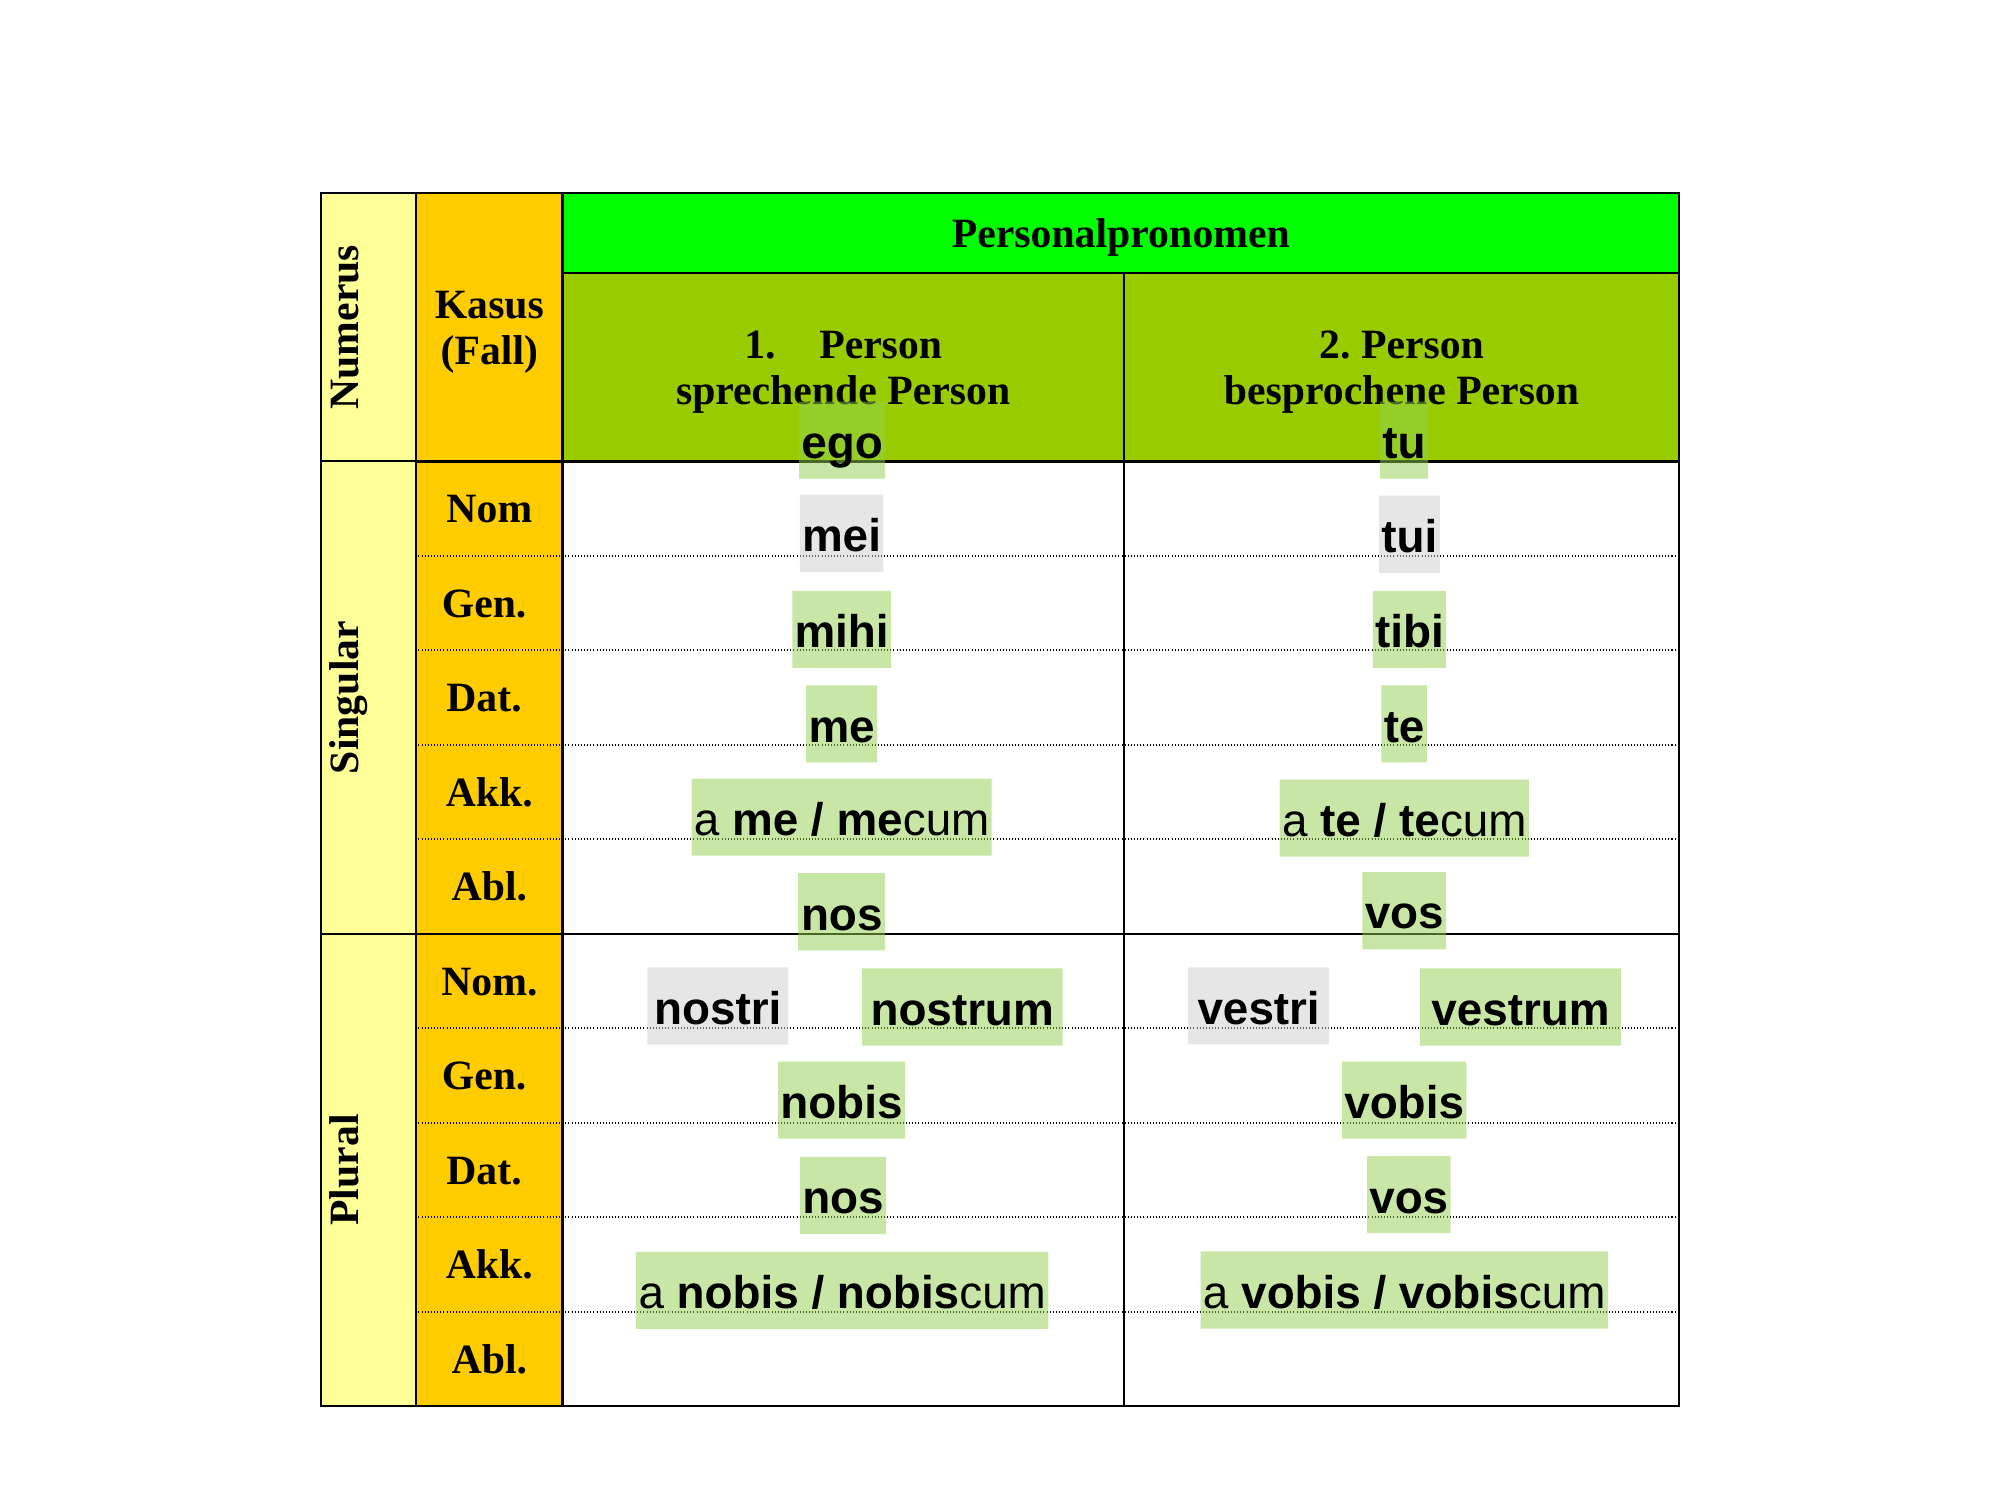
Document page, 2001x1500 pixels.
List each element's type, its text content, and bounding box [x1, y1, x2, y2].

text_box ego [799, 401, 886, 479]
table_header Personalpronomen [564, 194, 1678, 272]
table_header Kasus (Fall) [417, 194, 561, 460]
text_box mihi [792, 590, 892, 668]
table_cell [564, 556, 1123, 650]
table_header Numerus [322, 194, 415, 460]
table_cell [564, 1123, 1123, 1217]
text_box nobis [778, 1061, 906, 1139]
text_box vestri [1188, 967, 1330, 1045]
text_box a nobis / nobiscum [636, 1251, 1049, 1329]
table_cell Nom. [417, 935, 561, 1028]
text_box nostrum [861, 968, 1063, 1046]
table_cell [1125, 556, 1678, 650]
table_cell [1125, 463, 1678, 556]
text_box vobis [1341, 1061, 1467, 1139]
table_cell Nom [417, 463, 561, 556]
text_box te [1381, 685, 1427, 763]
text_box nos [800, 1156, 887, 1235]
table_cell [564, 935, 1123, 1028]
table_cell [564, 650, 1123, 745]
table_cell Abl. [417, 839, 561, 933]
text_box a me / mecum [691, 778, 992, 856]
table_cell [564, 463, 1123, 556]
text_box vos [1362, 872, 1447, 950]
table_cell Gen. [417, 1028, 561, 1123]
text_box nos [798, 873, 886, 951]
table_cell Akk. [417, 745, 561, 839]
table_cell [564, 1312, 1123, 1405]
table_cell Akk. [417, 1217, 561, 1312]
table_cell Person sprechende Person [564, 274, 1123, 460]
text_box me [806, 685, 878, 763]
table_cell [564, 745, 1123, 839]
table_cell [1125, 1217, 1678, 1312]
table_cell [1125, 1312, 1678, 1405]
text_box mei [799, 494, 884, 572]
table_cell [1125, 745, 1678, 839]
table_cell Dat. [417, 1123, 561, 1217]
text_box tui [1379, 495, 1440, 573]
text_box tu [1380, 401, 1429, 479]
text_box tibi [1372, 590, 1447, 668]
table_cell Dat. [417, 650, 561, 745]
table_cell [1125, 839, 1678, 933]
table_cell [564, 1217, 1123, 1312]
table_cell [1125, 1123, 1678, 1217]
table_cell [1125, 650, 1678, 745]
text_box a vobis / vobiscum [1200, 1251, 1608, 1329]
table_cell [1125, 935, 1678, 1028]
table_cell [564, 1028, 1123, 1123]
table_cell Gen. [417, 556, 561, 650]
table_cell 2. Person besprochene Person [1125, 274, 1678, 460]
text_box nostri [647, 967, 789, 1045]
table_cell [564, 839, 1123, 933]
table_cell Abl. [417, 1312, 561, 1405]
table_cell Singular [322, 462, 415, 933]
text_box a te / tecum [1279, 779, 1529, 857]
text_box vestrum [1420, 968, 1621, 1046]
text_box vos [1367, 1156, 1451, 1234]
table_cell [1125, 1028, 1678, 1123]
table_cell Plural [322, 935, 415, 1405]
